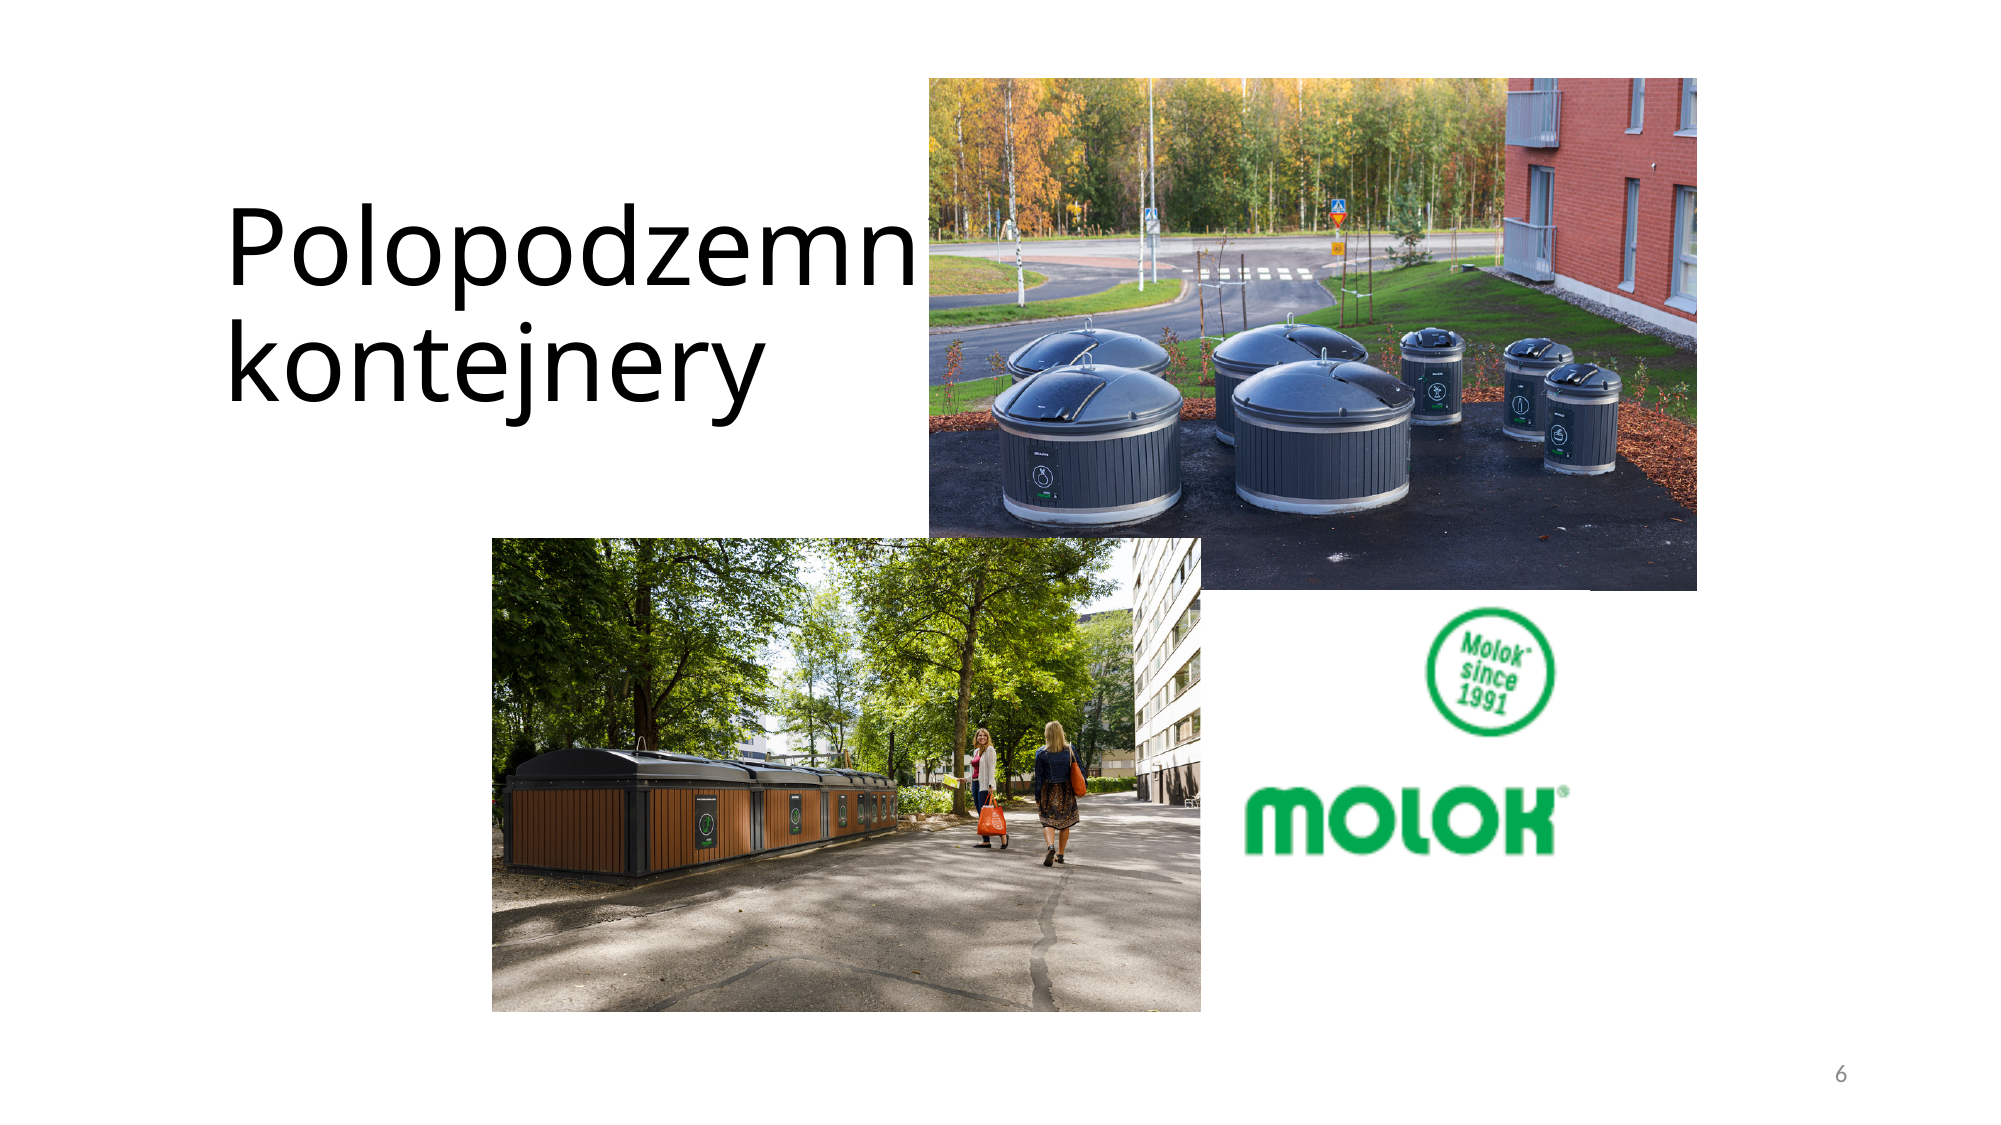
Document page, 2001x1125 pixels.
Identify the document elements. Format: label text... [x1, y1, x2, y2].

slide_number 6 [1412, 1042, 1863, 1103]
picture [492, 78, 1697, 1012]
title Polopodzemní kontejnery [208, 180, 929, 677]
